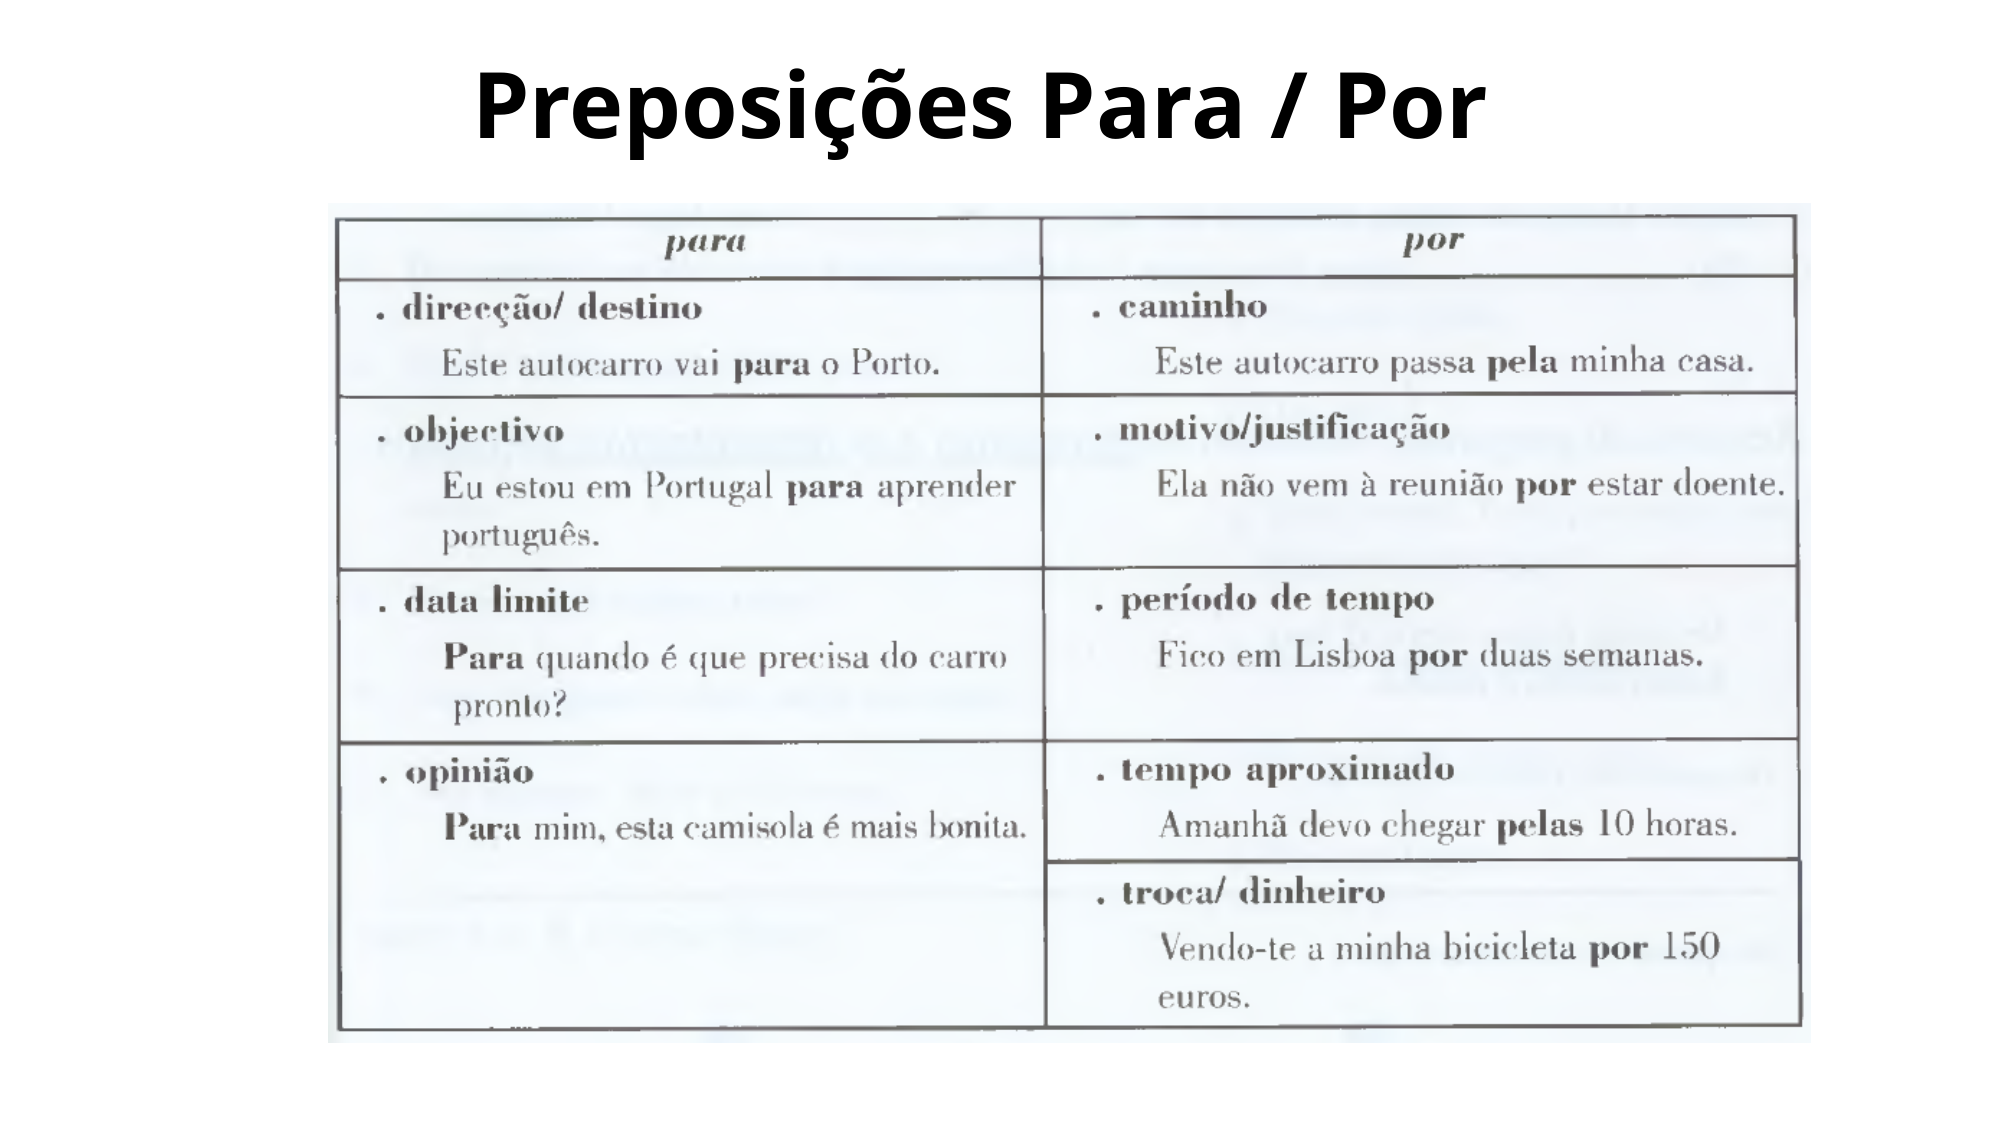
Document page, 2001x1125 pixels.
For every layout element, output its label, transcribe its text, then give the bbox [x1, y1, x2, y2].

title Preposições Para / Por [118, 0, 1844, 218]
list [328, 203, 1811, 1043]
